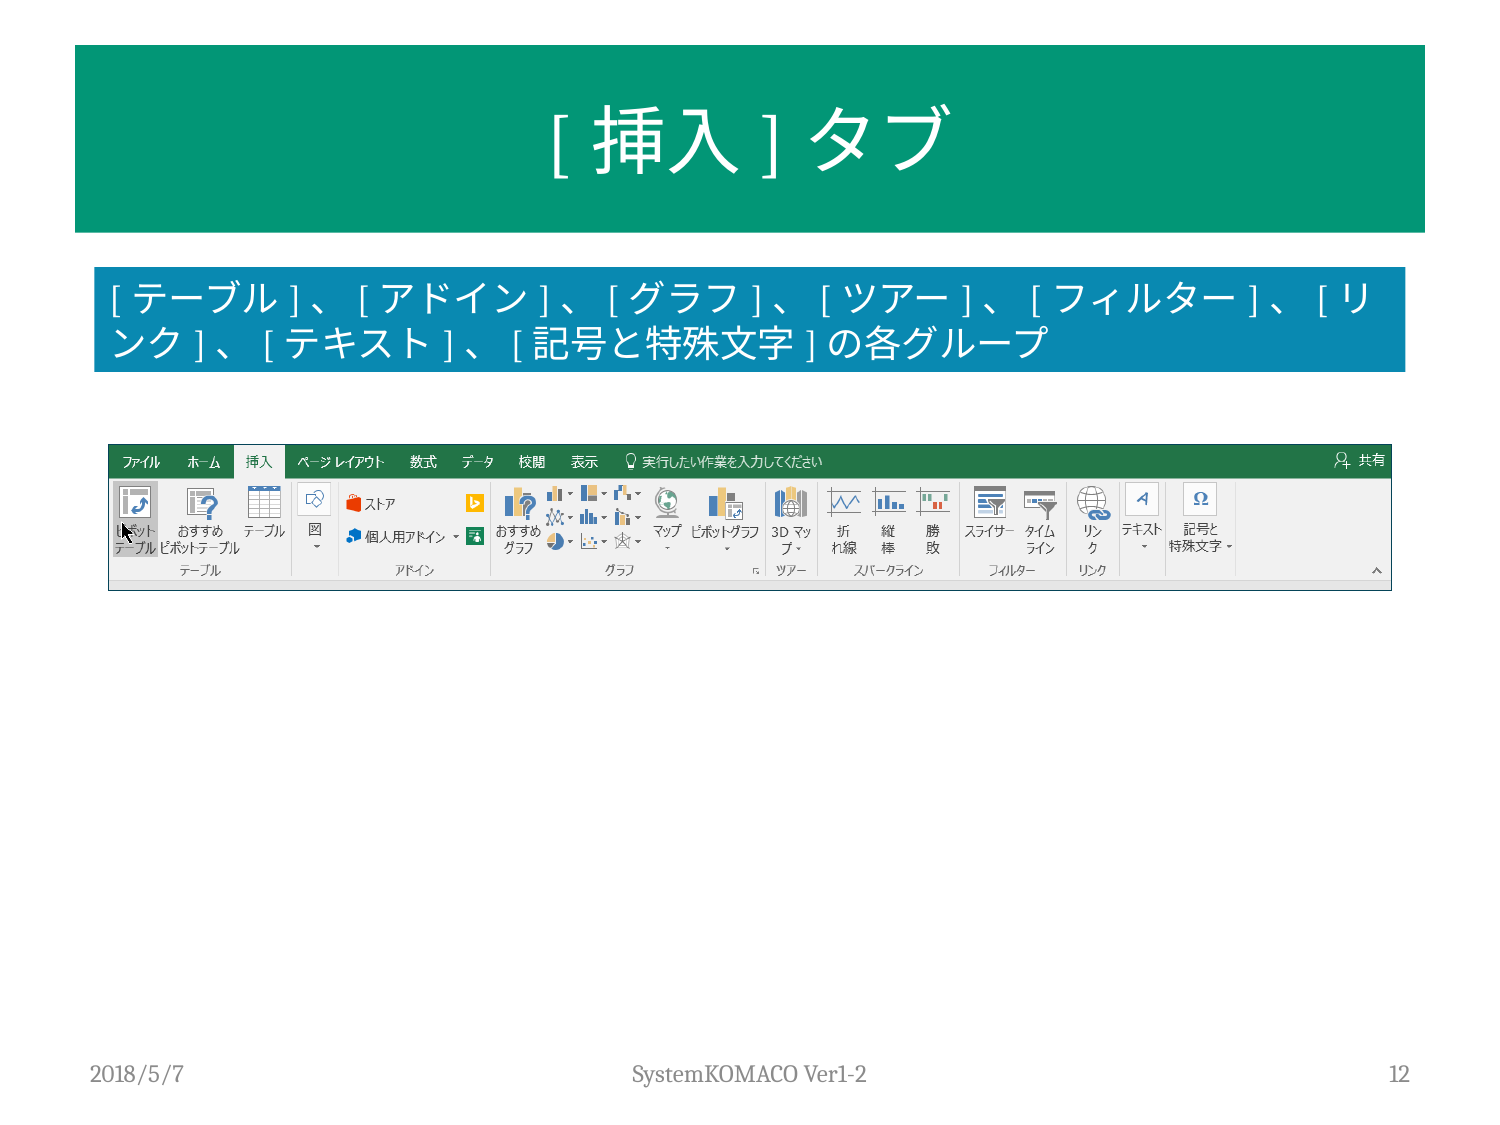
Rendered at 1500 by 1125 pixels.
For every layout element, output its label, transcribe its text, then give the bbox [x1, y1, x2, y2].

footer SystemKOMACO Ver1-2 [512, 1042, 988, 1103]
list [108, 443, 1392, 591]
text_box [テーブル]、[アドイン]、[グラフ]、[ツアー]、[フィルター]、[リンク]、[テキスト]、[記号と特殊文字]の各グループ [94, 267, 1406, 372]
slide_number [75, 1042, 425, 1103]
slide_number 12 [1074, 1042, 1425, 1103]
title [挿入]タブ [75, 45, 1425, 233]
